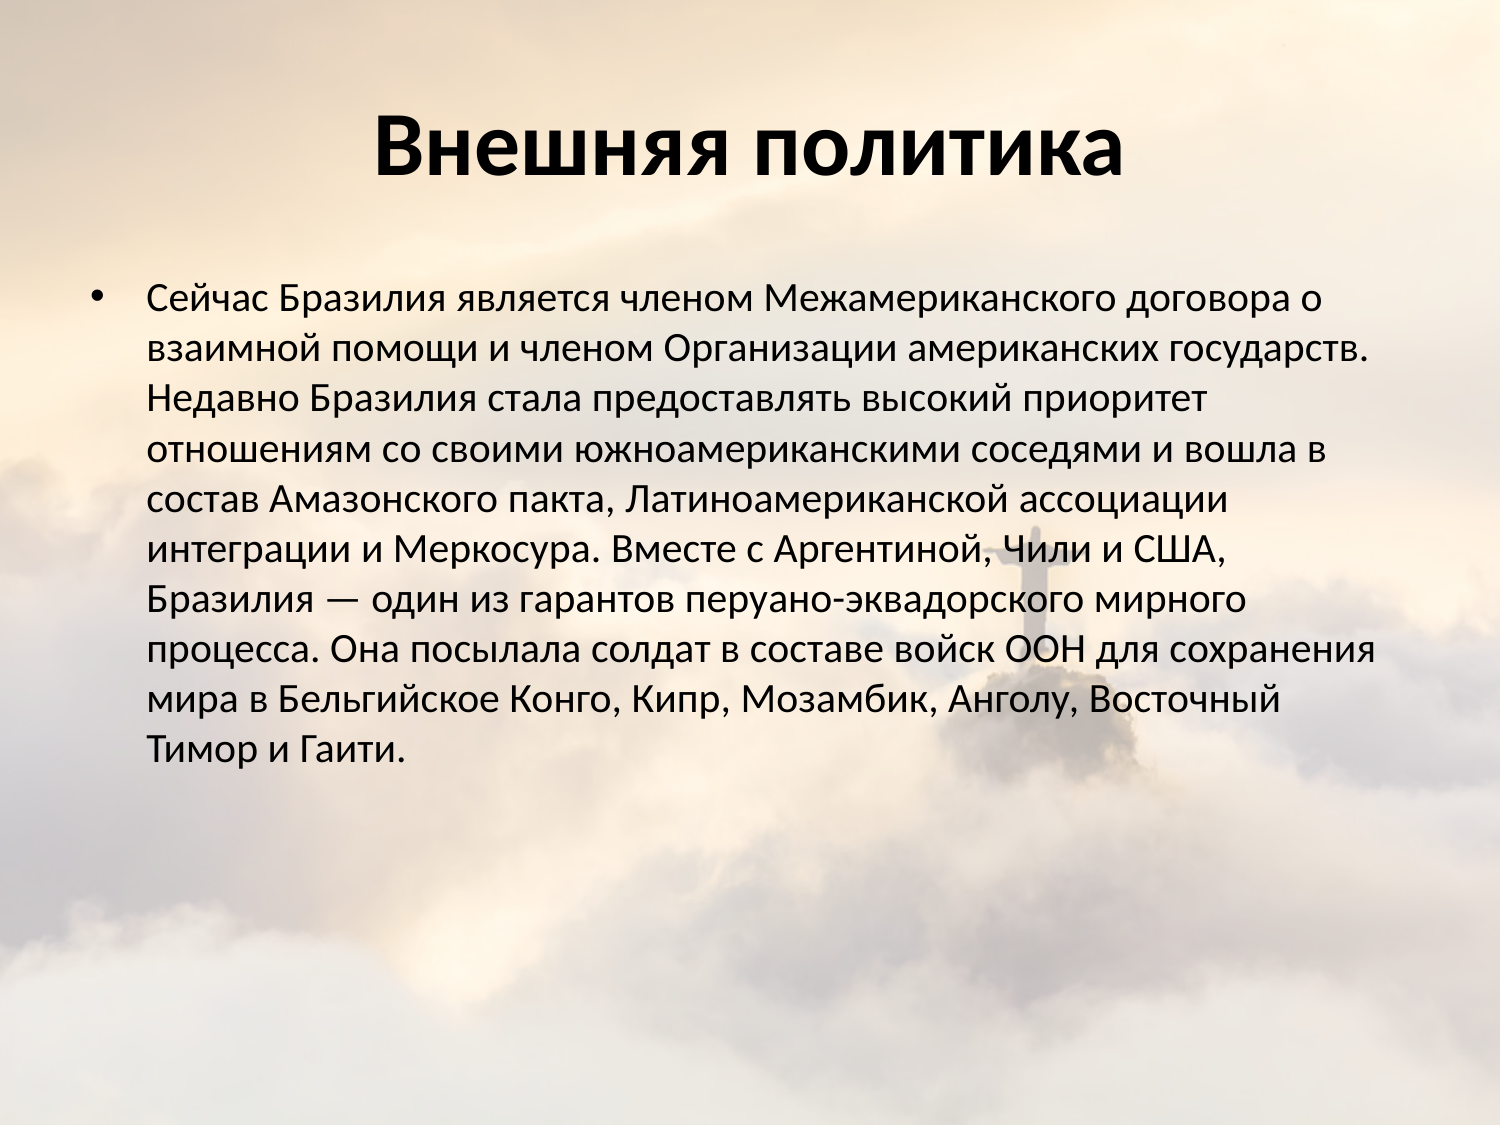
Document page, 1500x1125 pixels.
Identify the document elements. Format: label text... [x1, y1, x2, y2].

title Внешняя политика [75, 45, 1425, 233]
list Сейчас Бразилия является членом Межамериканского договора о взаимной помощи и членом Организации американских государств. Недавно Бразилия стала предоставлять высокий приоритет отношениям со своими южноамериканскими соседями и вошла в состав Амазонского пакта, Латиноамериканской ассоциации интеграции и Меркосура. Вместе с Аргентиной, Чили и США, Бразилия — один из гарантов перуано-эквадорского мирного процесса. Она посылала солдат в составе войск ООН для сохранения мира в Бельгийское Конго, Кипр, Мозамбик, Анголу, Восточный Тимор и Гаити. [75, 262, 1425, 1005]
